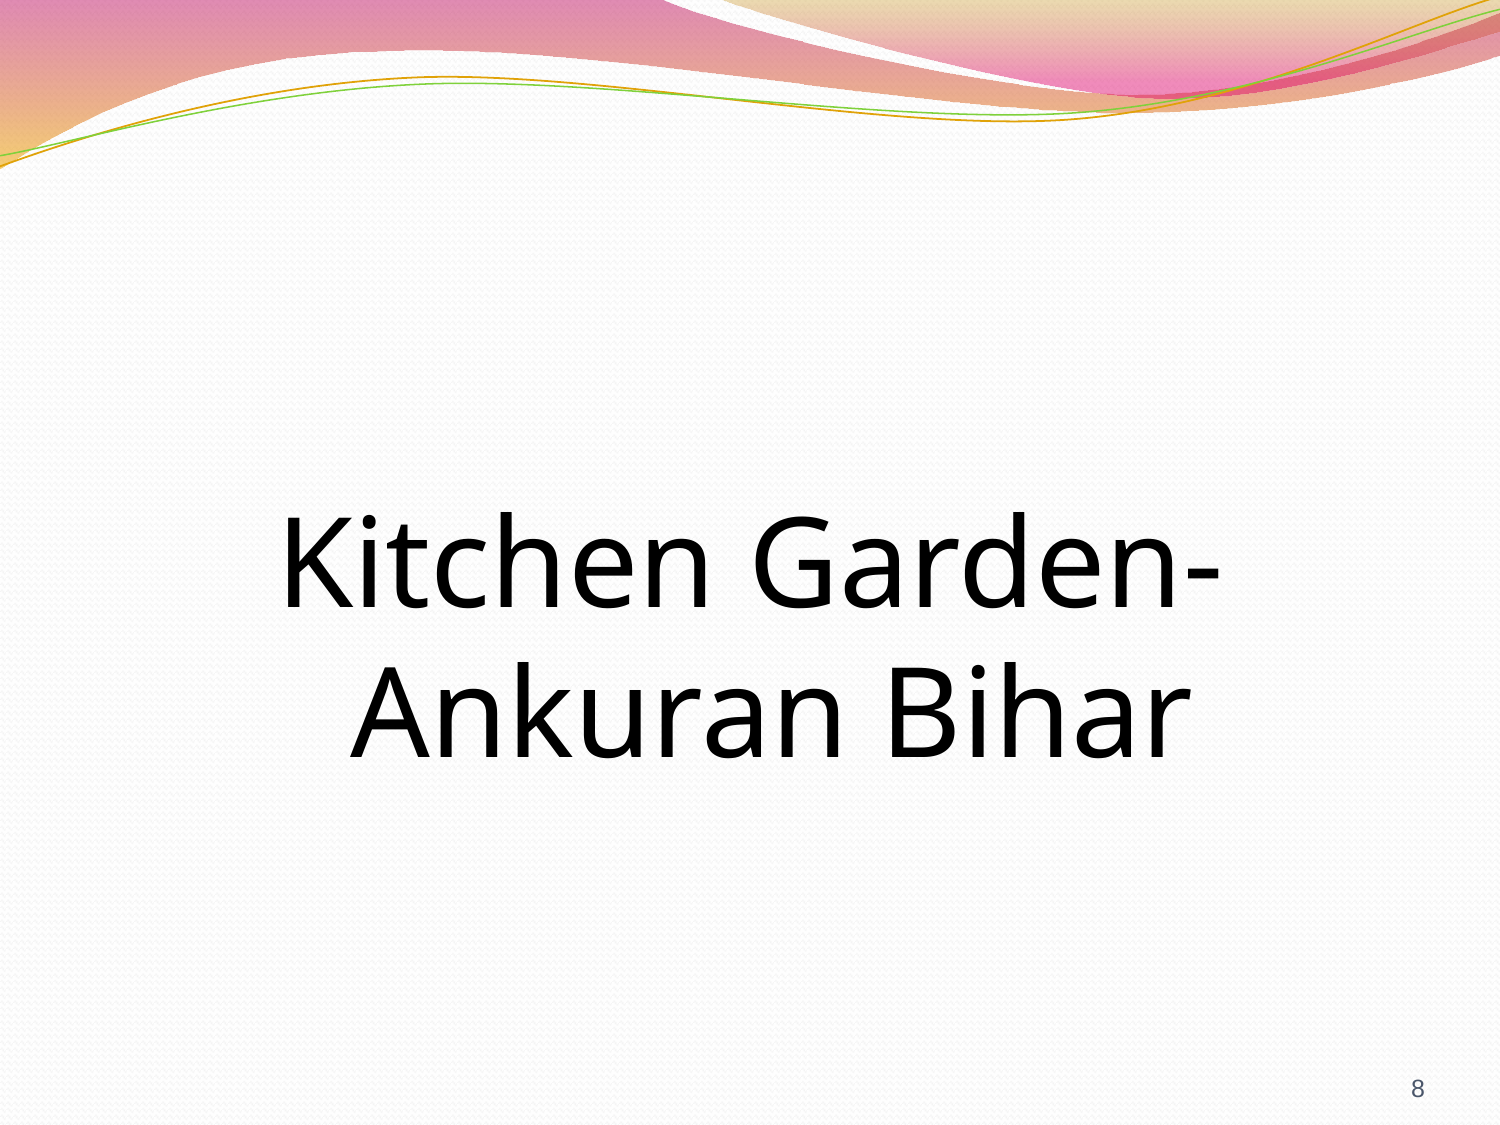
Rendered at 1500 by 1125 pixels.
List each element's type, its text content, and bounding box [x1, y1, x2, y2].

slide_number 8 [1299, 1042, 1425, 1103]
title [75, 115, 1425, 125]
list Kitchen Garden-Ankuran Bihar [75, 125, 1425, 1038]
